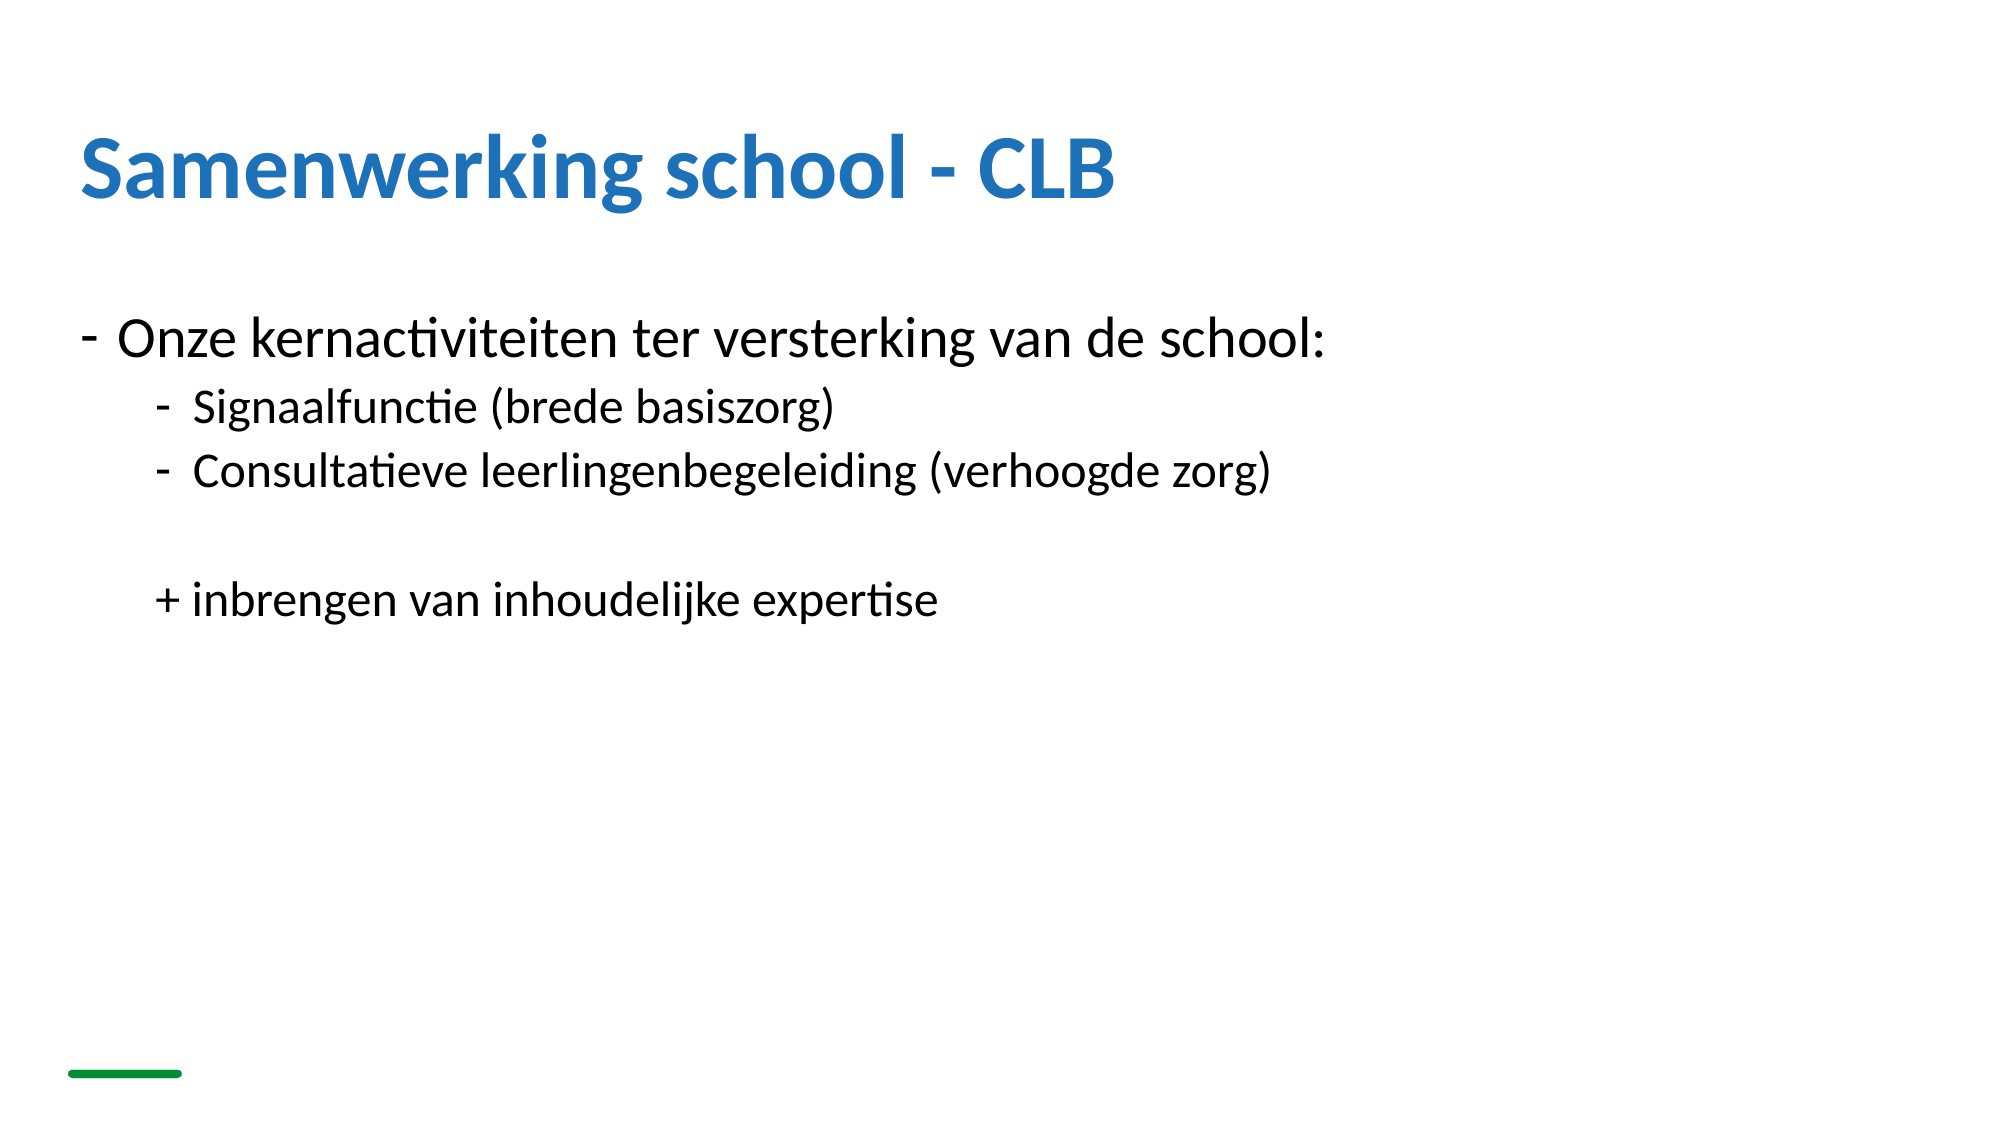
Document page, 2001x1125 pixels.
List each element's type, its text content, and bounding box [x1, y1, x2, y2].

list Onze kernactiviteiten ter versterking van de school: Signaalfunctie (brede basiszorg) Consultatieve leerlingenbegeleiding (verhoogde zorg) + inbrengen van inhoudelijke expertise [65, 299, 1923, 1014]
title Samenwerking school - CLB [65, 59, 1923, 278]
picture [65, 1065, 184, 1082]
